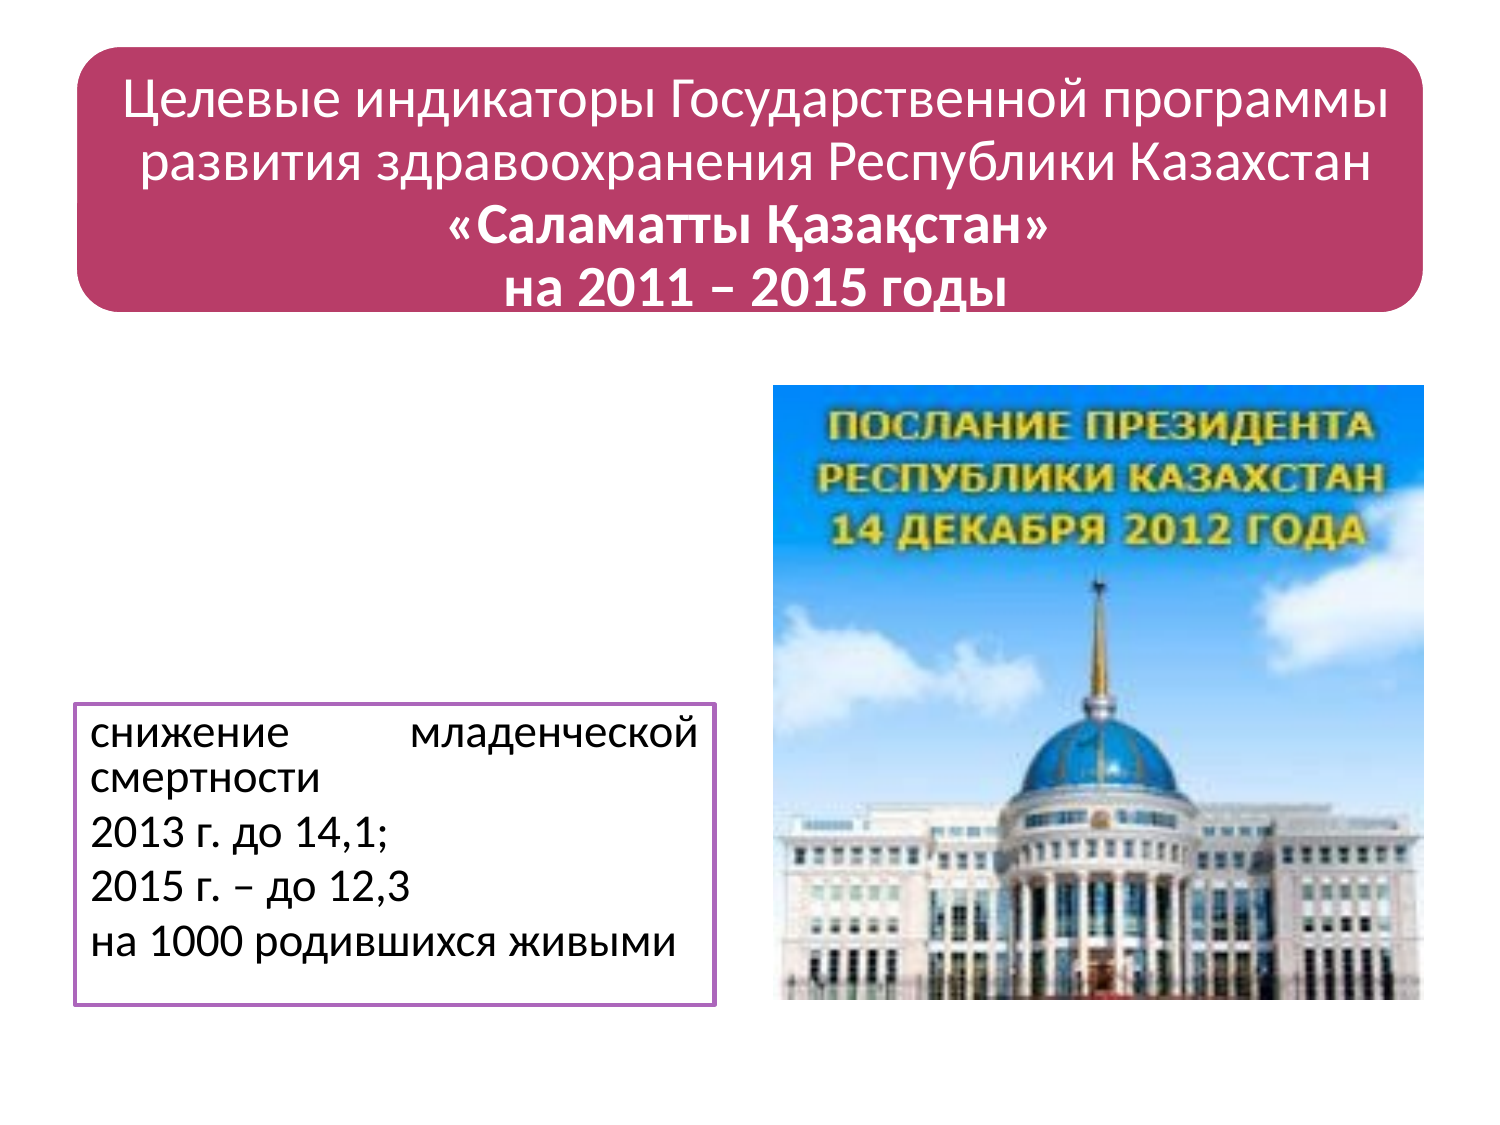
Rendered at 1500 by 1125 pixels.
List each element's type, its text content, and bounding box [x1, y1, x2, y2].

picture [773, 385, 1424, 1000]
list снижение младенческой смертности 2013 г. до 14,1; 2015 г. – до 12,3 на 1000 родившихся живыми [73, 702, 717, 1007]
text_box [74, 44, 1426, 315]
